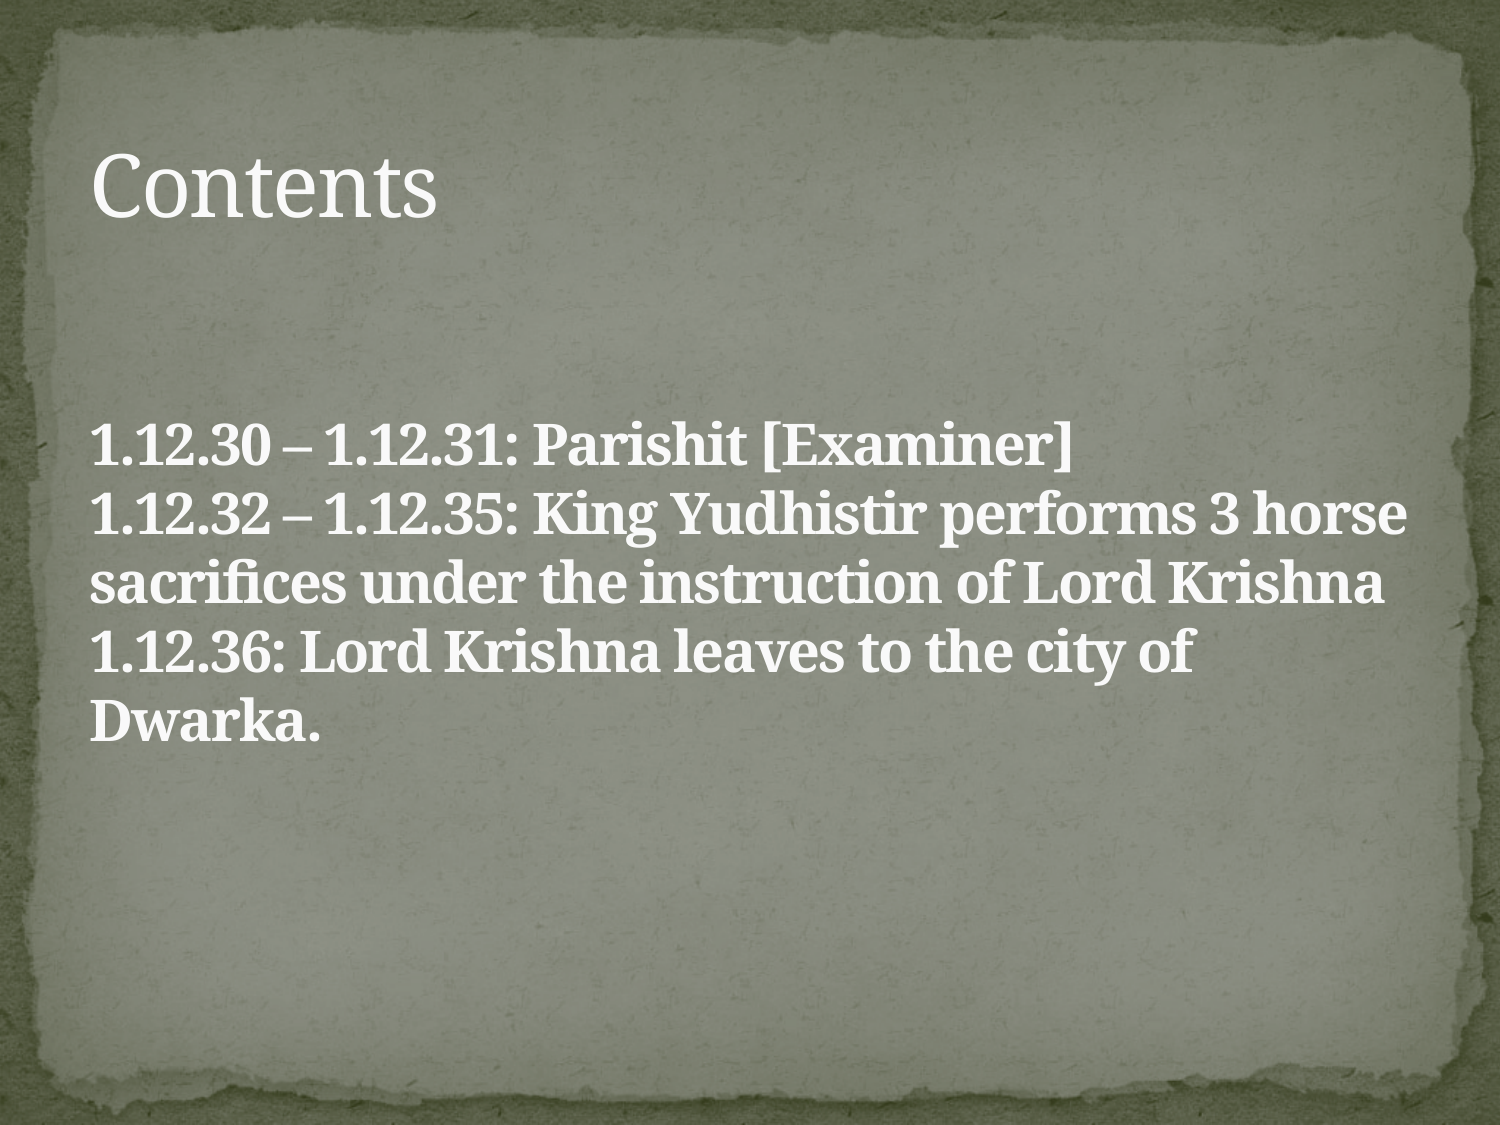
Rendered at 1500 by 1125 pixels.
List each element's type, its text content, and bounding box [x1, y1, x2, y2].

title Contents 1.12.30 – 1.12.31: Parishit [Examiner] 1.12.32 – 1.12.35: King Yudhistir performs 3 horse sacrifices under the instruction of Lord Krishna 1.12.36: Lord Krishna leaves to the city of Dwarka. [74, 24, 1425, 1075]
